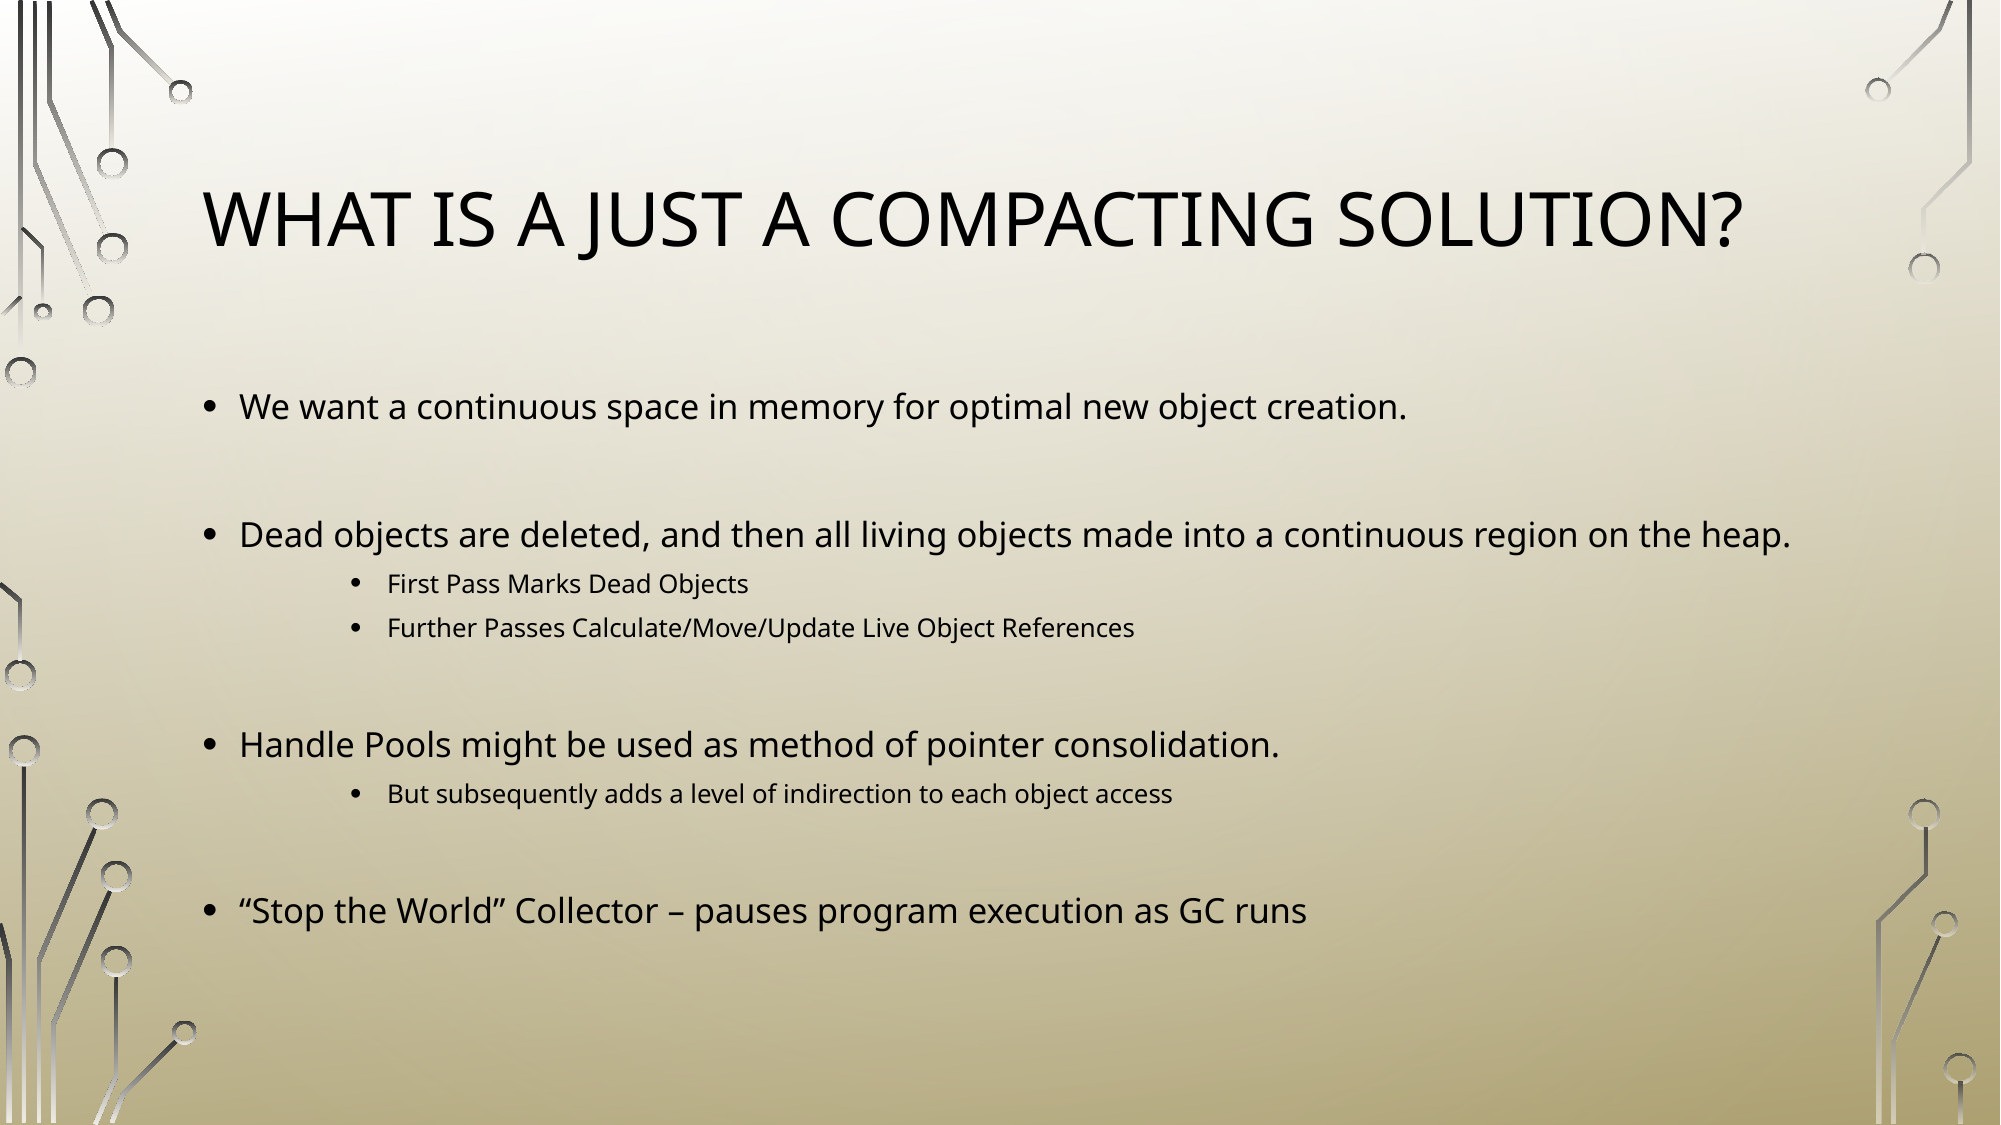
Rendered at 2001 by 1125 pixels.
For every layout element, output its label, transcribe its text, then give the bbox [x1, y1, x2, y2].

title What is a just a Compacting Solution? [187, 101, 1813, 344]
list We want a continuous space in memory for optimal new object creation. Dead objects are deleted, and then all living objects made into a continuous region on the heap. First Pass Marks Dead Objects Further Passes Calculate/Move/Update Live Object References Handle Pools might be used as method of pointer consolidation. But subsequently adds a level of indirection to each object access “Stop the World” Collector – pauses program execution as GC runs [187, 369, 1813, 950]
